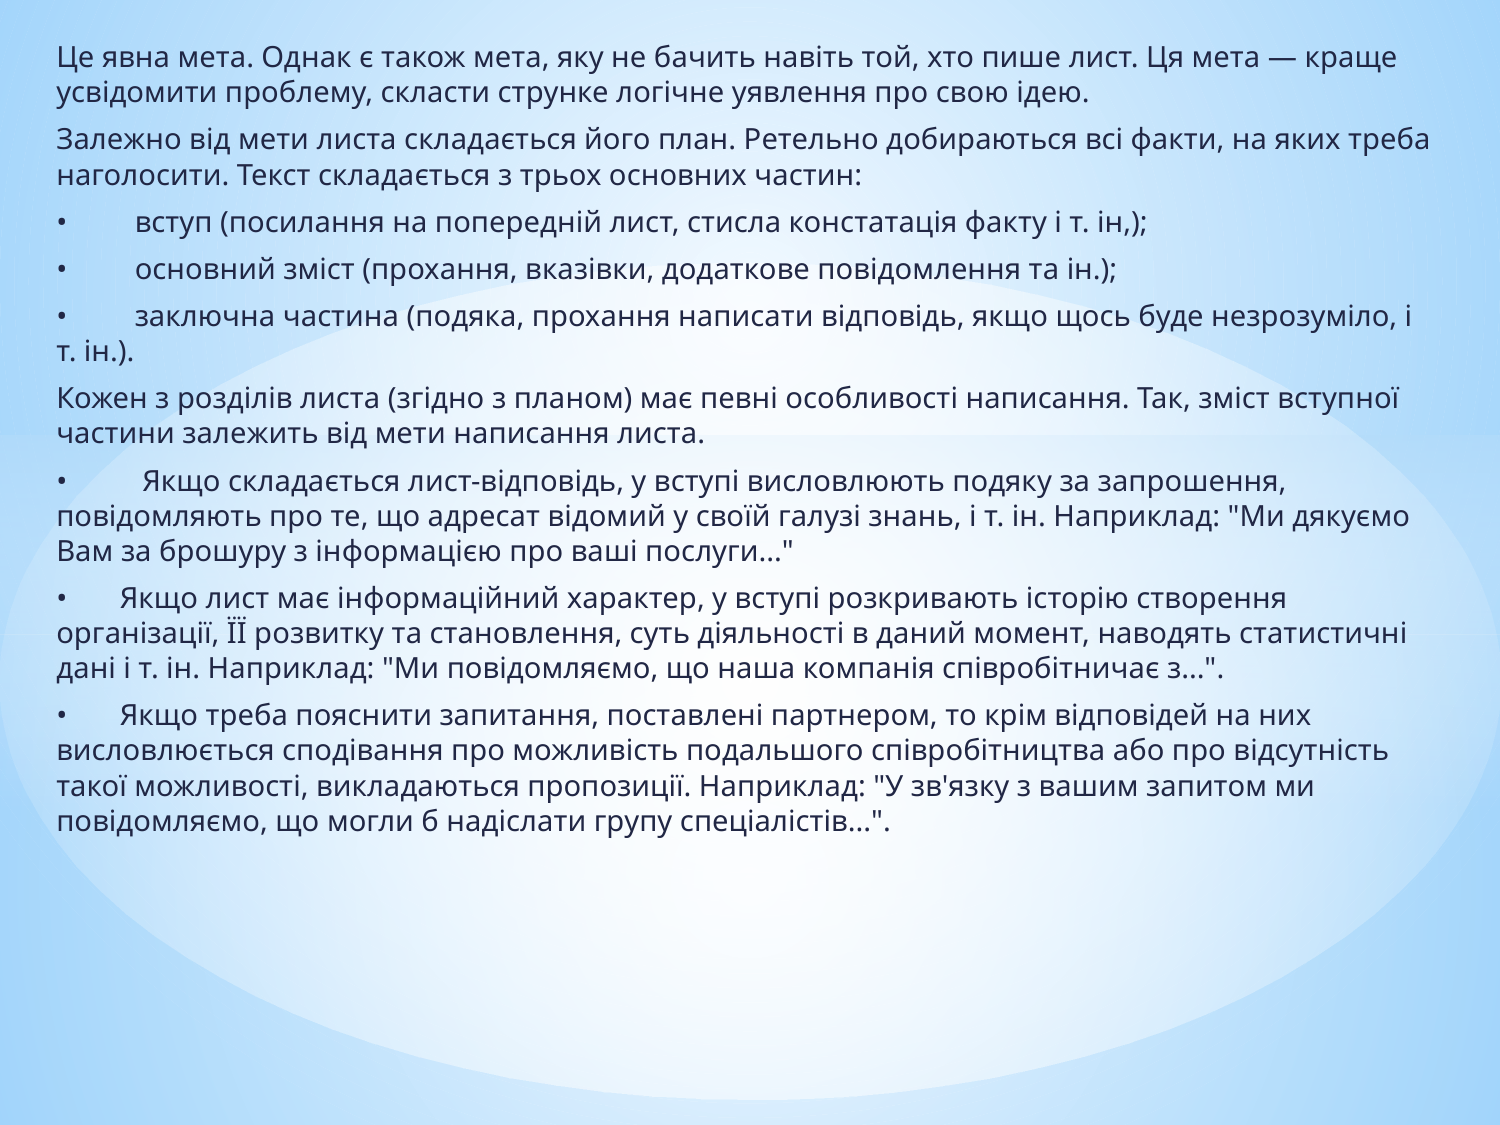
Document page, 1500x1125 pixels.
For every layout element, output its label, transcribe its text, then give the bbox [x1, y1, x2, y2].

subtitle Це явна мета. Однак є також мета, яку не бачить навіть той, хто пише лист. Ця мета — краще усвідомити проблему, скласти струнке логічне уявлення про свою ідею. Залежно від мети листа складається його план. Ретельно добираються всі факти, на яких треба наголосити. Текст складається з трьох основних частин: • вступ (посилання на попередній лист, стисла констатація факту і т. ін,); • основний зміст (прохання, вказівки, додаткове повідомлення та ін.); • заключна частина (подяка, прохання написати відповідь, якщо щось буде незрозуміло, і т. ін.). Кожен з розділів листа (згідно з планом) має певні особливості написання. Так, зміст вступної частини залежить від мети написання листа. • Якщо складається лист-відповідь, у вступі висловлюють подяку за запрошення, повідомляють про те, що адресат відомий у своїй галузі знань, і т. ін. Наприклад: "Ми дякуємо Вам за брошуру з інформацією про ваші послуги..." • Якщо лист має інформаційний характер, у вступі розкривають історію створення організації, ЇЇ розвитку та становлення, суть діяльності в даний момент, наводять статистичні дані і т. ін. Наприклад: "Ми повідомляємо, що наша компанія співробітничає з...". • Якщо треба пояснити запитання, поставлені партнером, то крім відповідей на них висловлюється сподівання про можливість подальшого співробітництва або про відсутність такої можливості, викладаються пропозиції. Наприклад: "У зв'язку з вашим запитом ми повідомляємо, що могли б надіслати групу спеціалістів...". [41, 30, 1447, 1094]
